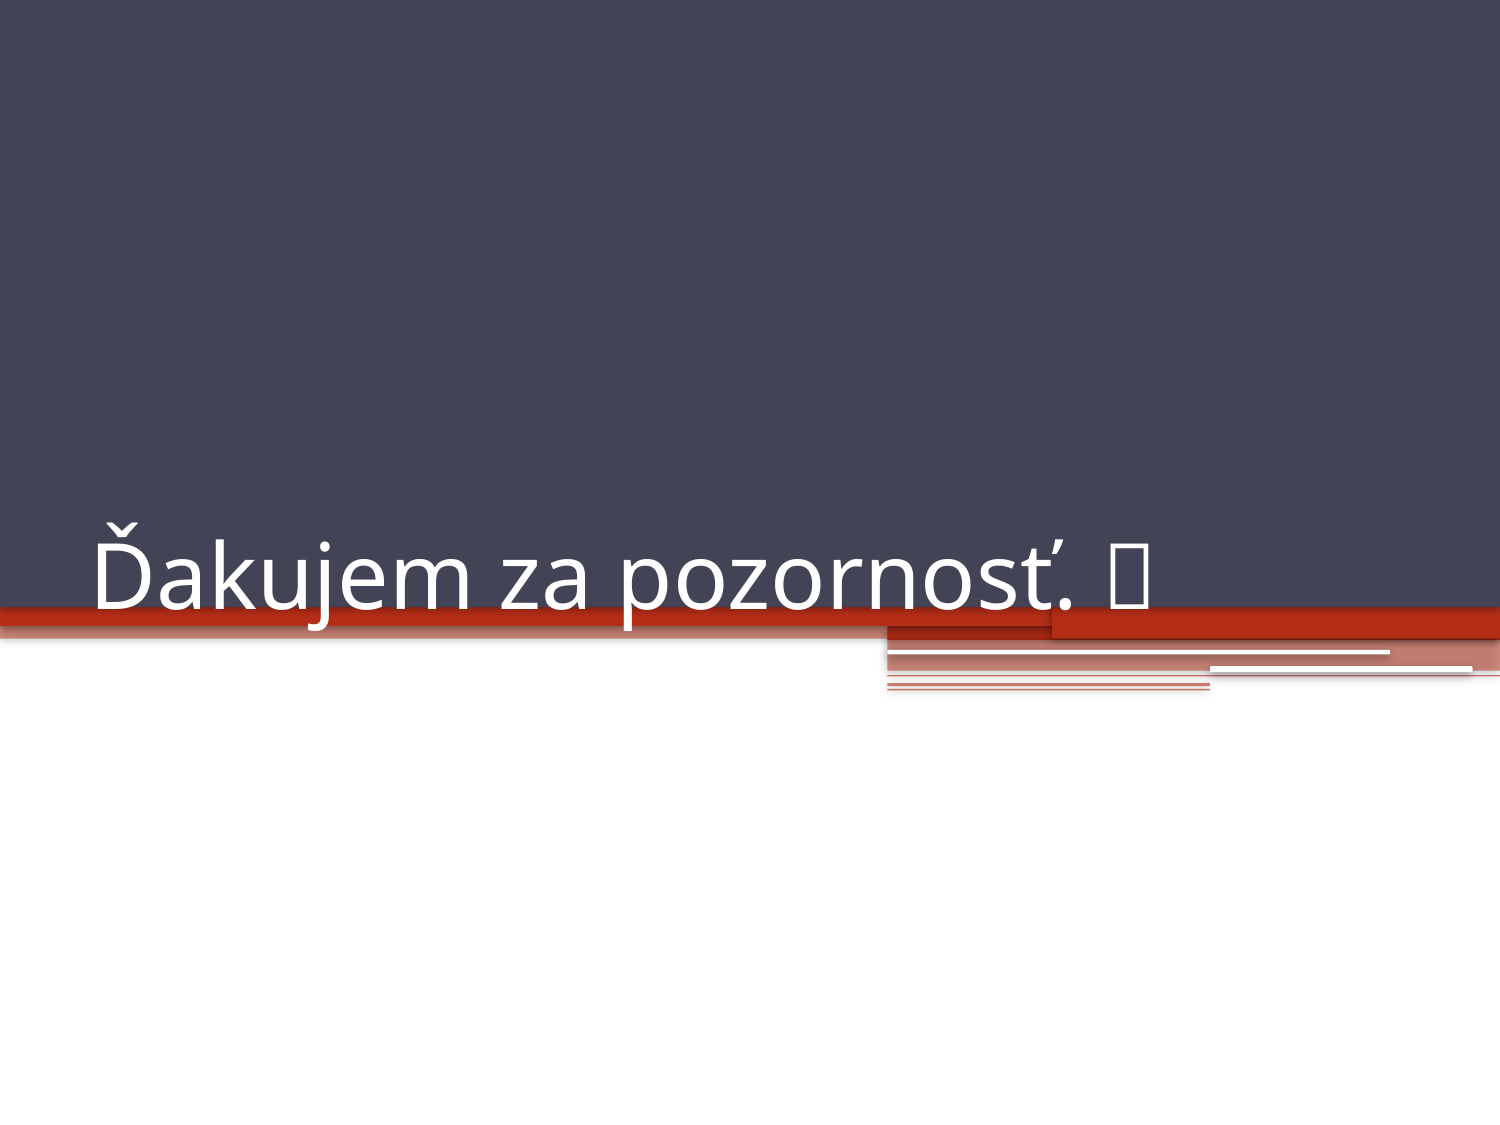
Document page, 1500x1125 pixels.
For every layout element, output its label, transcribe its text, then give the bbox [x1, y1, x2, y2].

title Ďakujem za pozornosť.  [75, 394, 1463, 636]
